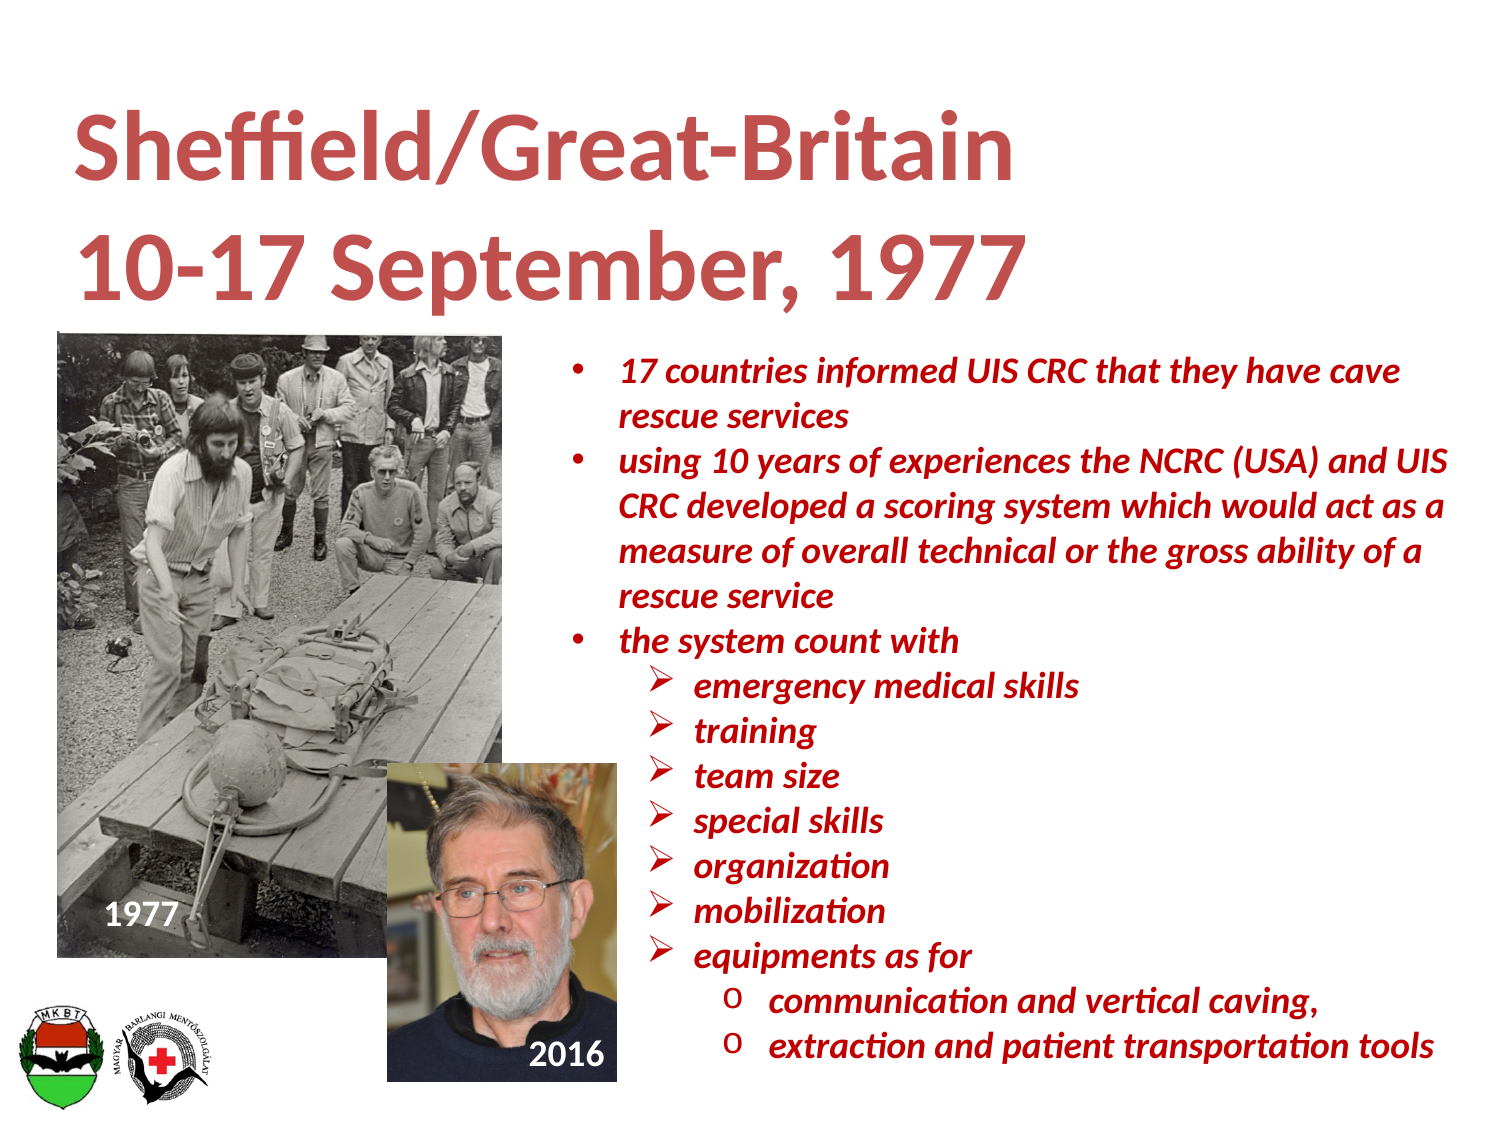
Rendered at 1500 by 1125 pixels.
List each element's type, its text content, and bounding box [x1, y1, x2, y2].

picture [56, 330, 617, 1082]
text_box Sheffield/Great-Britain 10-17 September, 1977 [59, 73, 1045, 329]
text_box 17 countries informed UIS CRC that they have cave rescue services using 10 years of experiences the NCRC (USA) and UIS CRC developed a scoring system which would act as a measure of overall technical or the gross ability of a rescue service the system count with emergency medical skills training team size special skills organization mobilization equipments as for communication and vertical caving, extraction and patient transportation tools [556, 338, 1488, 1074]
picture [17, 1004, 215, 1110]
text_box 2016 [621, 1074, 635, 1081]
